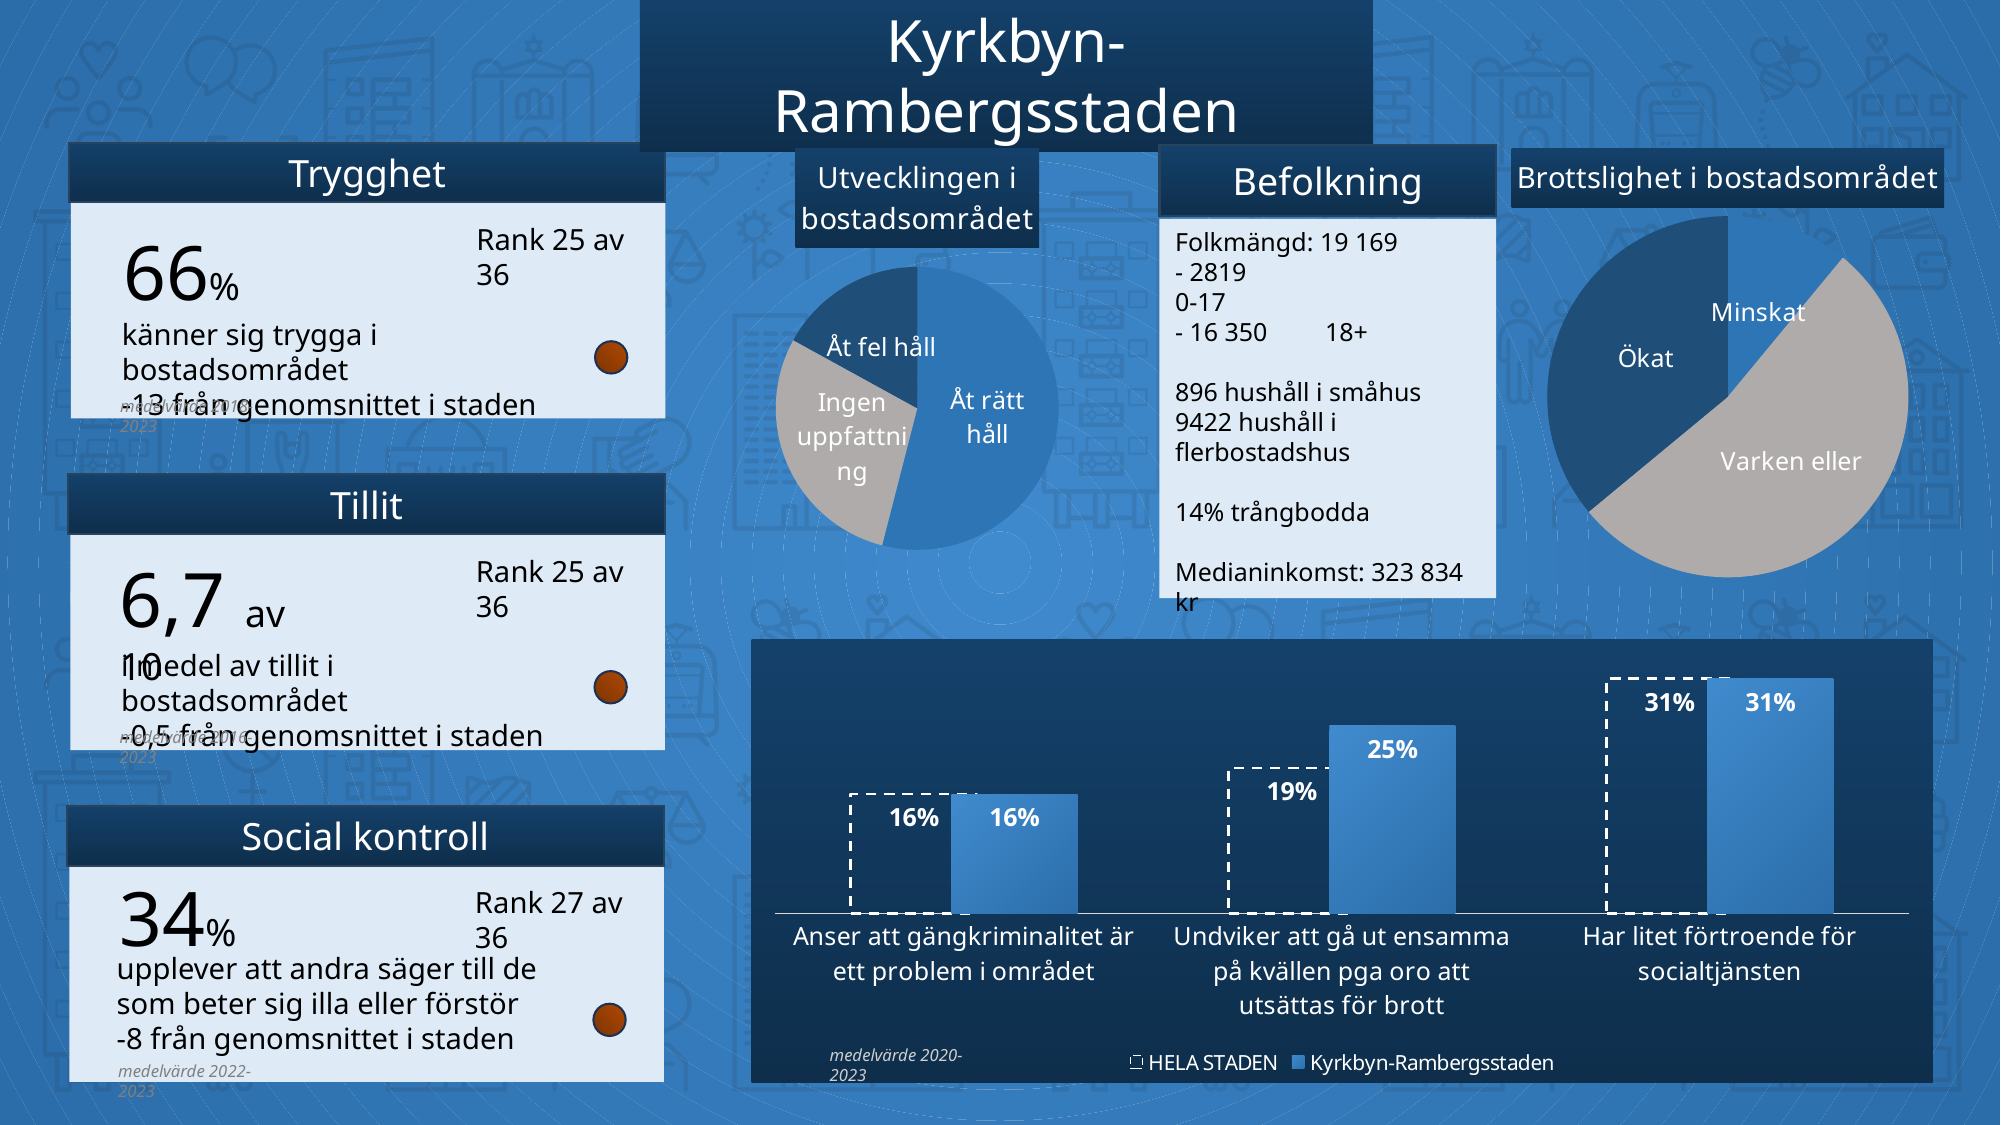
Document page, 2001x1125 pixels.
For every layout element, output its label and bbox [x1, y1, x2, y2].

chart [642, 131, 1192, 587]
picture [0, 0, 2000, 1124]
chart [1453, 131, 2000, 587]
chart [751, 639, 1933, 1083]
